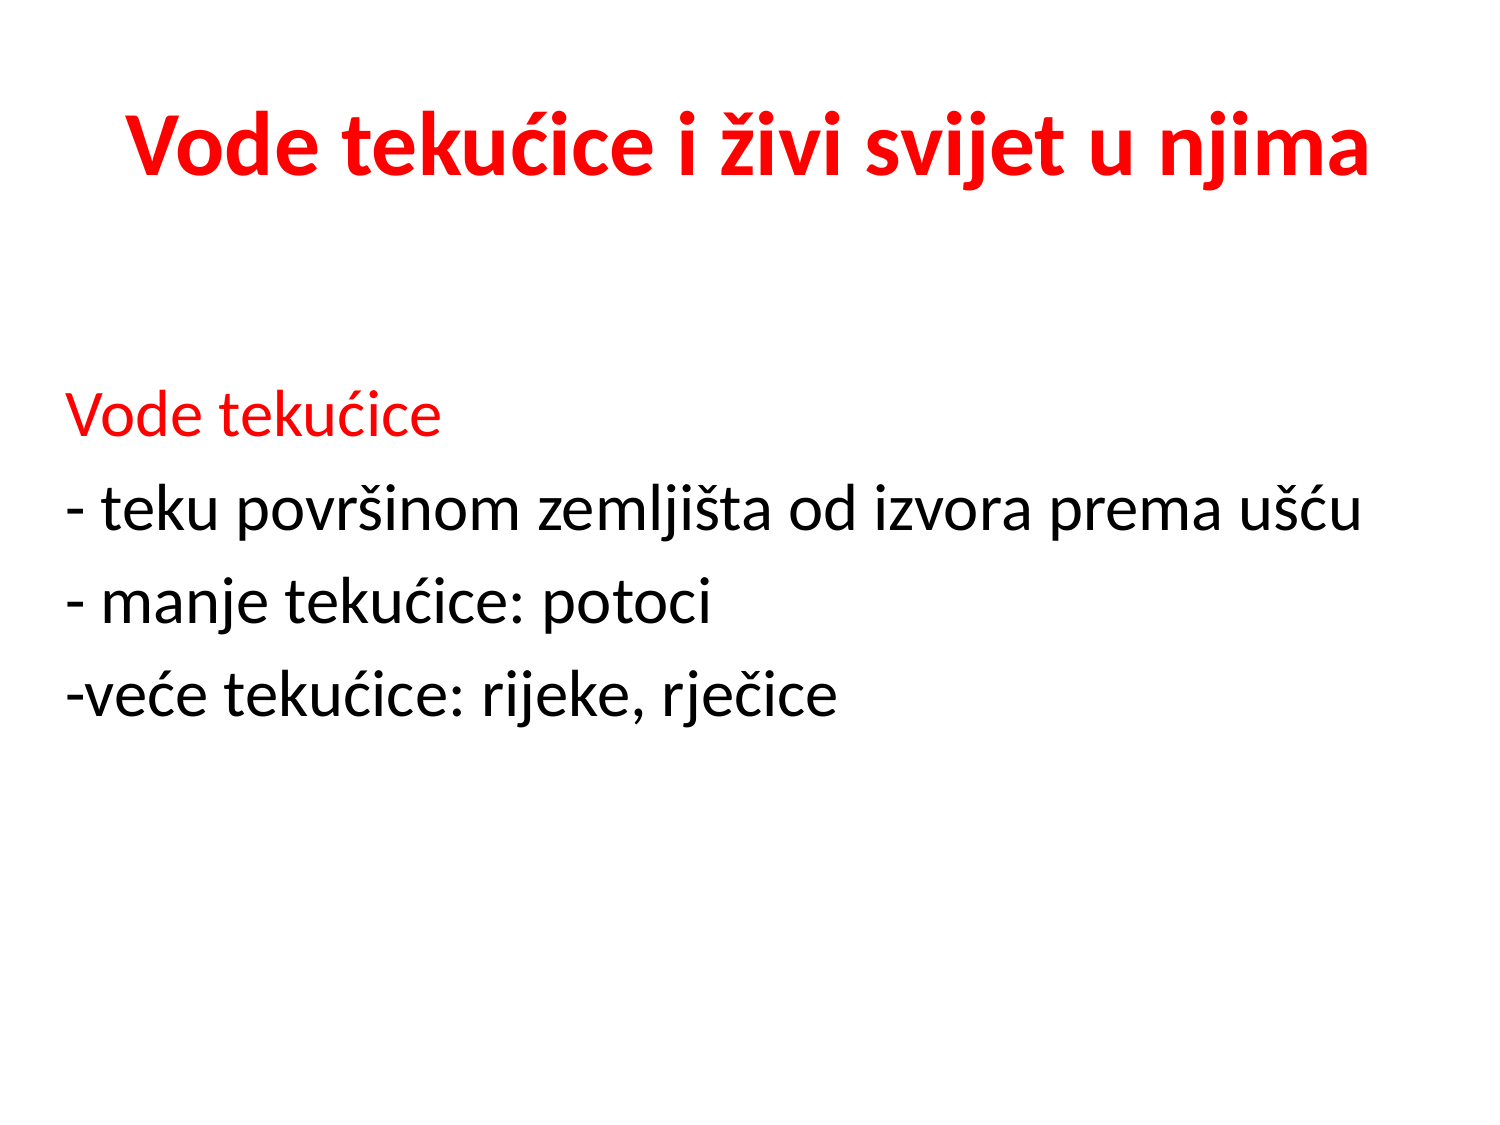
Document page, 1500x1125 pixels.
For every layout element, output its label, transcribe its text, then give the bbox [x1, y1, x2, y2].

title Vode tekućice i živi svijet u njima [75, 45, 1425, 233]
list Vode tekućice - teku površinom zemljišta od izvora prema ušću - manje tekućice: potoci -veće tekućice: rijeke, rječice [50, 362, 1400, 1105]
